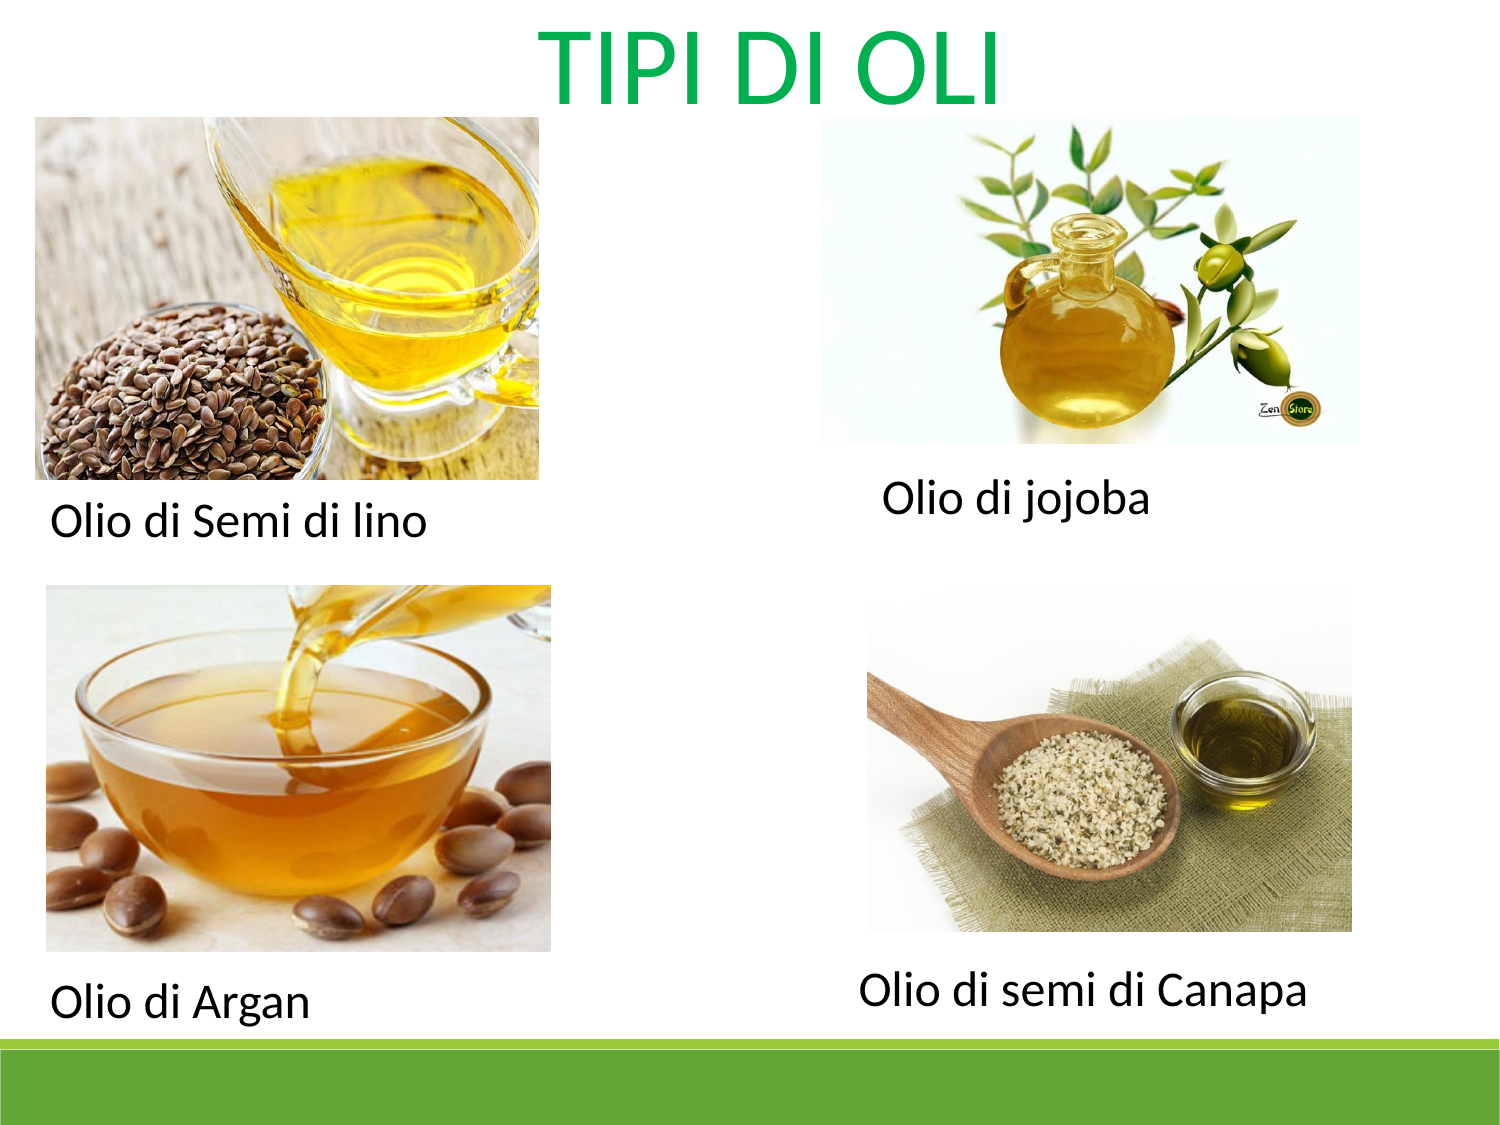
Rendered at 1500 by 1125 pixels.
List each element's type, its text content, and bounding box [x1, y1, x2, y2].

subtitle TIPI DI OLI [245, 0, 1297, 153]
picture [34, 116, 540, 480]
picture [866, 585, 1352, 932]
text_box Olio di jojoba [867, 456, 1278, 532]
text_box Olio di Argan [35, 960, 446, 1036]
text_box Olio di Semi di lino [35, 488, 481, 556]
picture [46, 585, 552, 952]
text_box Olio di semi di Canapa [843, 949, 1372, 1024]
picture [820, 116, 1360, 444]
